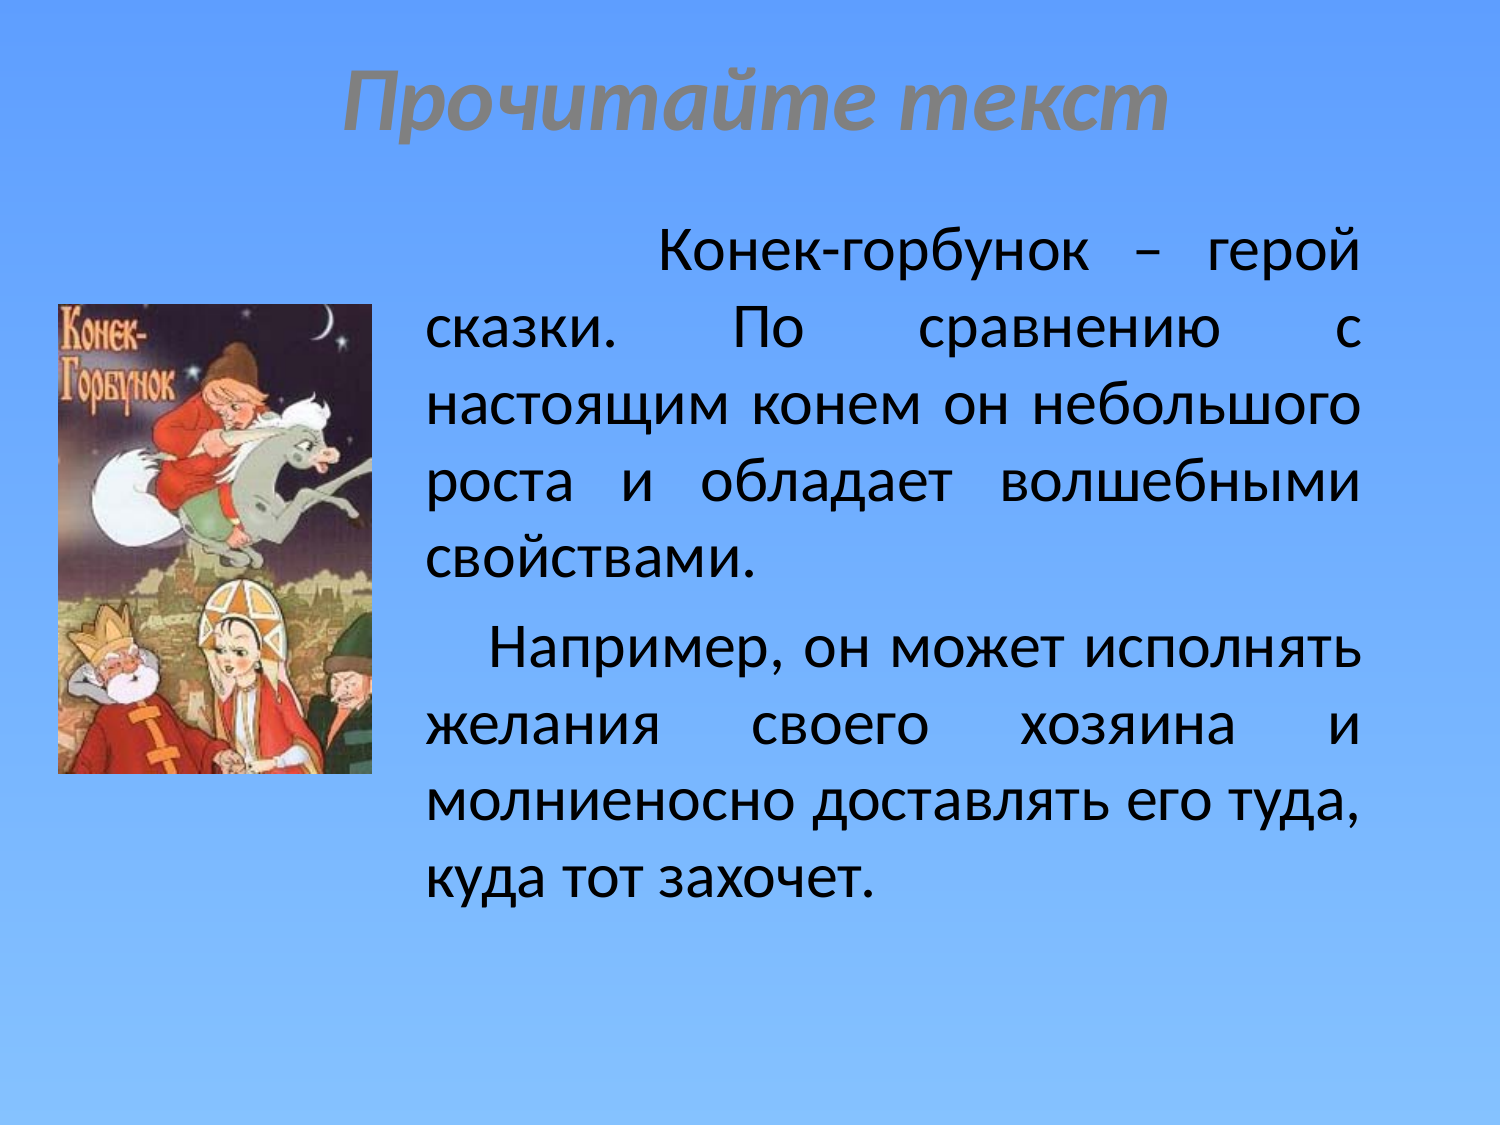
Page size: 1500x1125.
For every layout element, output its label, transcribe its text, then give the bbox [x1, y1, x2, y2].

list Конек-горбунок – герой сказки. По сравнению с настоящим конем он небольшого роста и обладает волшебными свойствами. Например, он может исполнять желания своего хозяина и молниеносно доставлять его туда, куда тот захочет. [351, 199, 1379, 942]
picture [58, 304, 372, 774]
title Прочитайте текст [82, 0, 1432, 188]
